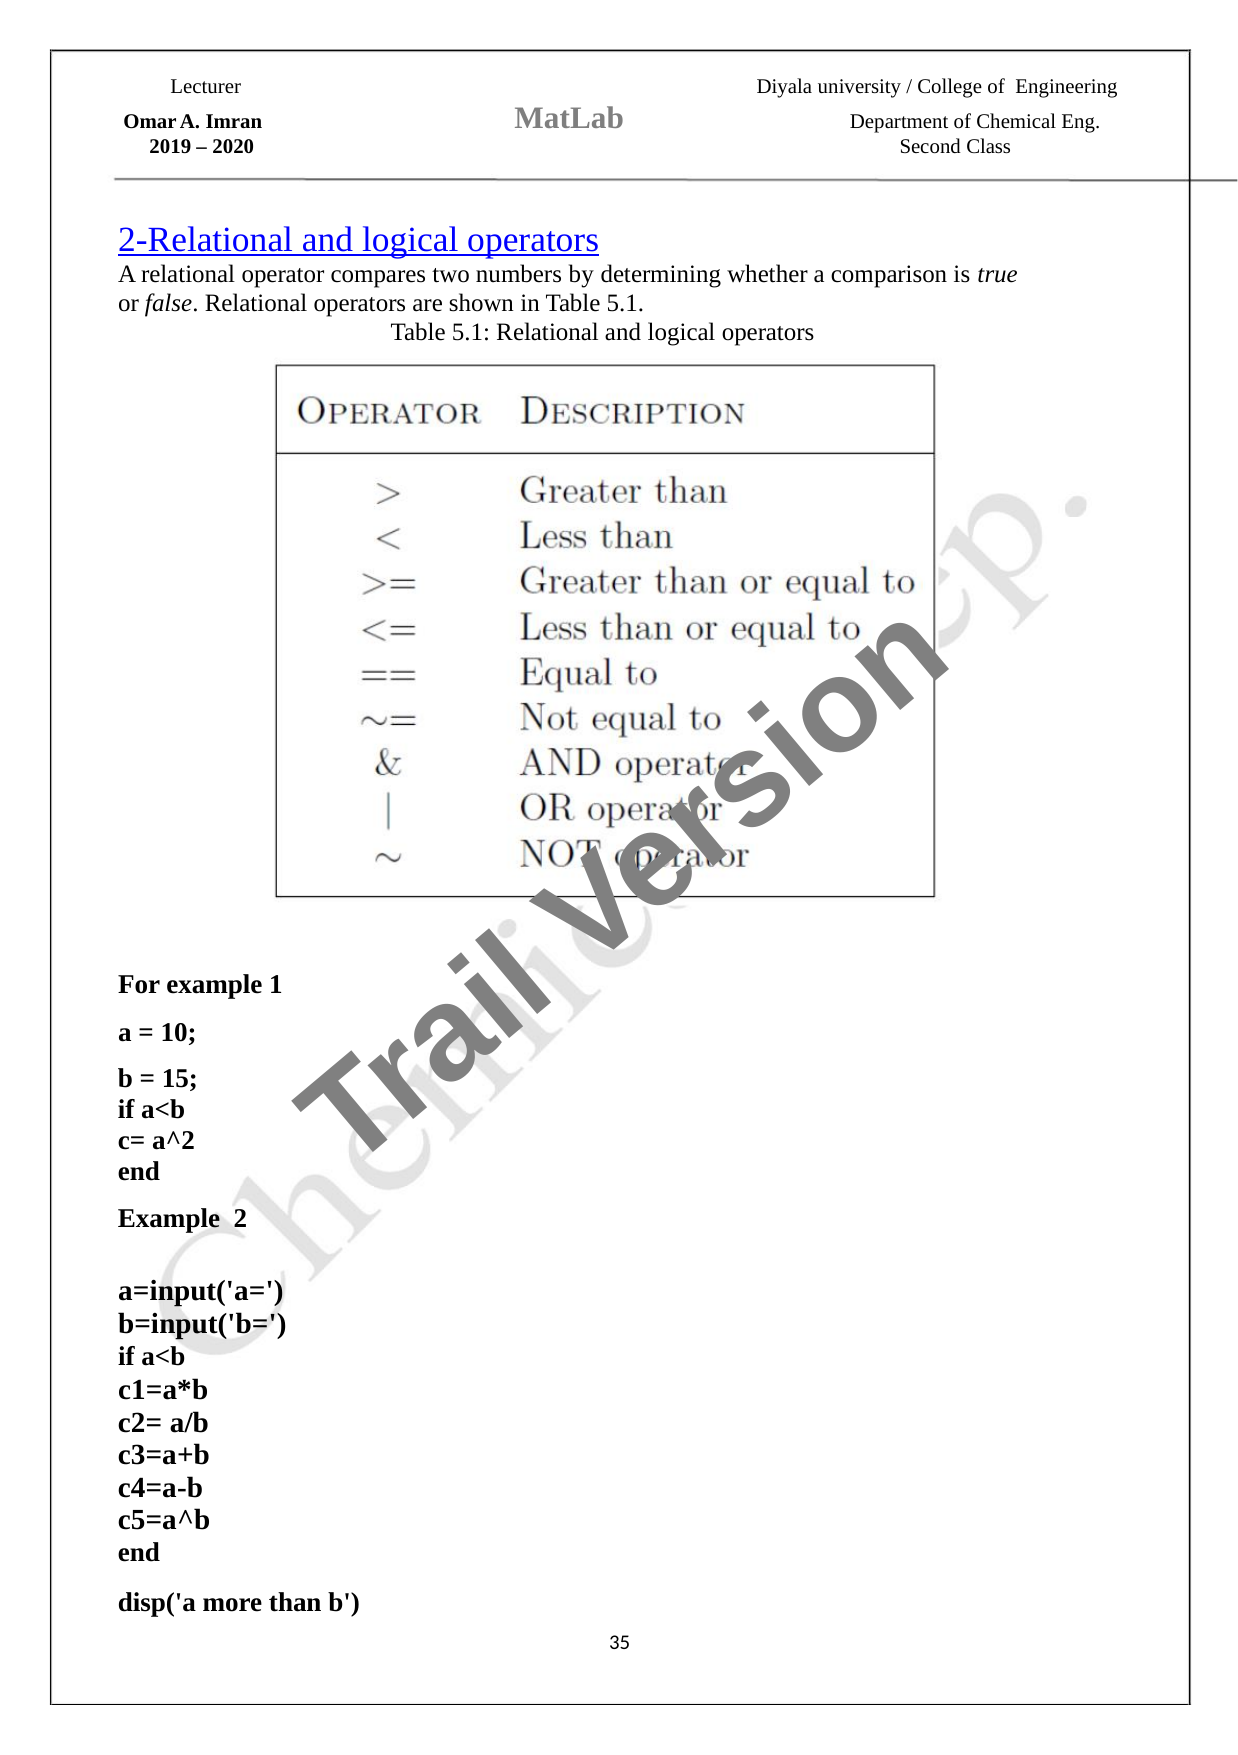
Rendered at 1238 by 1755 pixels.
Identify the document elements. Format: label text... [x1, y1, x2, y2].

text_box For example 1 a = 10; [118, 969, 324, 1047]
text_box Department of Chemical Eng. Second Class [849, 109, 1137, 159]
text_box MatLab [514, 100, 671, 135]
text_box Example 2 [117, 1202, 288, 1233]
text_box [1064, 495, 1086, 517]
text_box Omar A. Imran [123, 109, 295, 133]
text_box disp('a more than b') [117, 1587, 402, 1618]
text_box c1=a*b [118, 1372, 252, 1405]
text_box [157, 360, 1048, 1355]
text_box a=input('a=') b=input('b=') if a<b [118, 1274, 329, 1371]
text_box 35 [609, 1628, 662, 1654]
text_box [49, 49, 1238, 1705]
text_box Trail Version [245, 543, 992, 1211]
text_box b = 15; if a<b c= a^2 end [117, 1062, 239, 1187]
text_box c2= a/b c3=a+b c4=a-b c5=a^b end [117, 1405, 254, 1568]
text_box 2019 – 2020 [149, 135, 285, 159]
text_box Diyala university / College of Engineering [756, 75, 1170, 99]
text_box Table 5.1: Relational and logical operators [390, 317, 881, 346]
text_box 2-Relational and logical operators A relational operator compares two numbers by determining whether a comparison is true or false. Relational operators are shown in Table 5.1. [118, 219, 1155, 317]
text_box Lecturer [170, 75, 272, 99]
